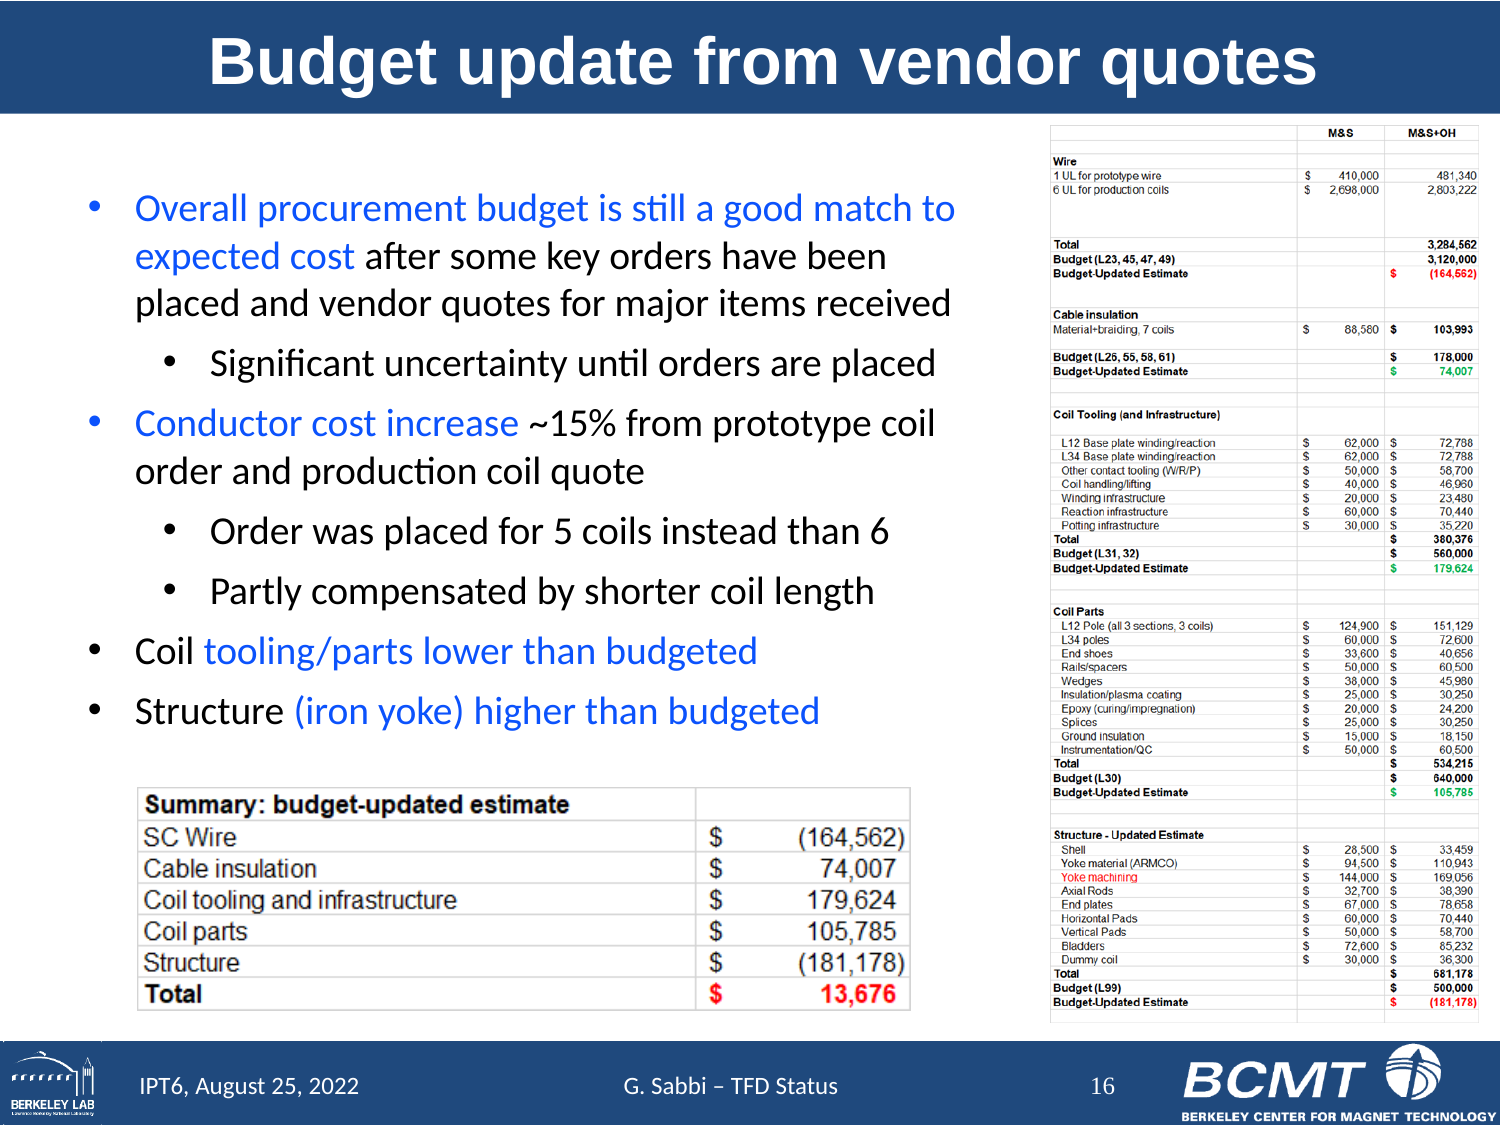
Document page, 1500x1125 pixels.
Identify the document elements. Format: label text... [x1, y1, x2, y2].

title Budget update from vendor quotes [65, 22, 1463, 113]
picture [1180, 1041, 1500, 1123]
picture [137, 787, 912, 1012]
text_box Overall procurement budget is still a good match to expected cost after some key orders have been placed and vendor quotes for major items received Significant uncertainty until orders are placed Conductor cost increase ~15% from prototype coil order and production coil quote Order was placed for 5 coils instead than 6 Partly compensated by shorter coil length Coil tooling/parts lower than budgeted Structure (iron yoke) higher than budgeted [73, 174, 1000, 740]
picture [1049, 125, 1479, 1024]
picture [3, 1041, 102, 1125]
